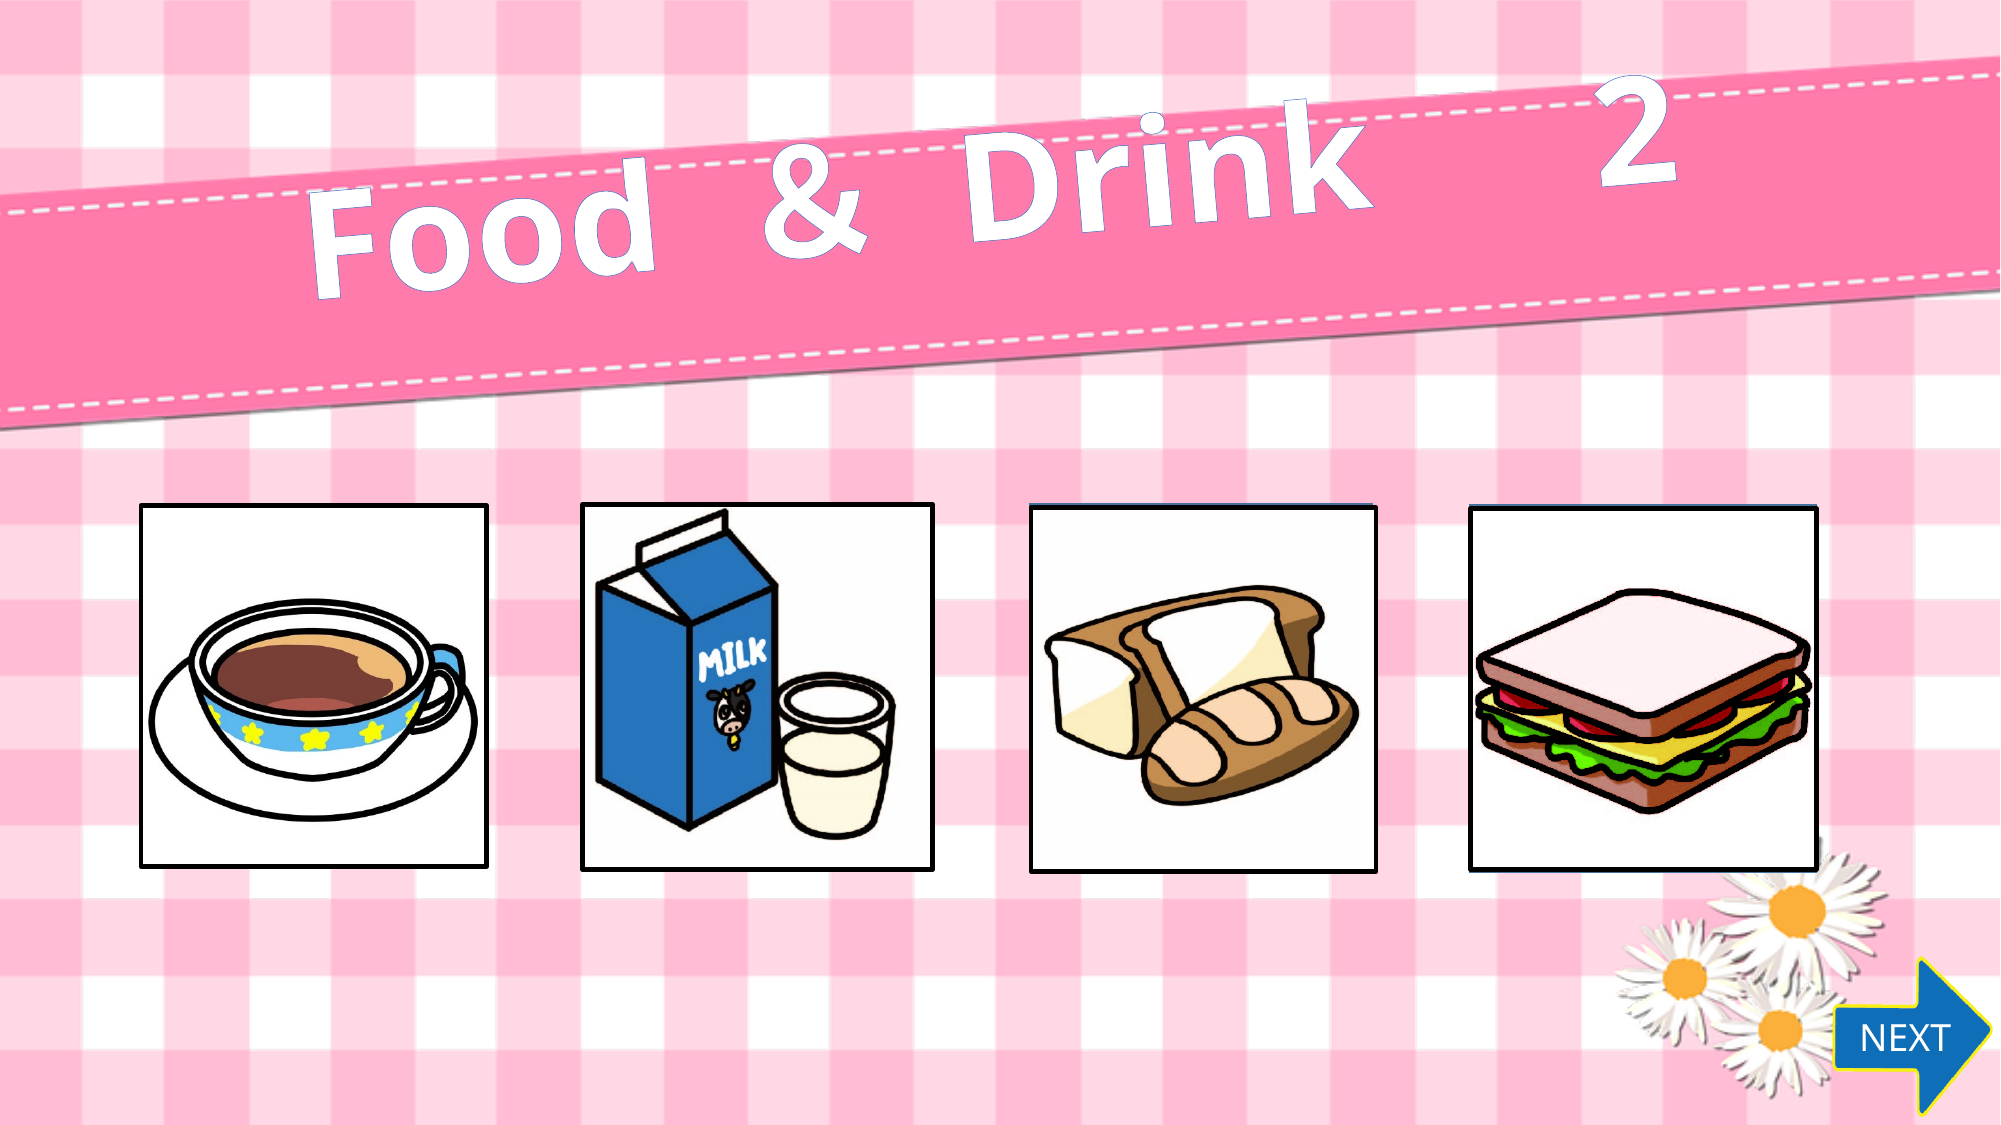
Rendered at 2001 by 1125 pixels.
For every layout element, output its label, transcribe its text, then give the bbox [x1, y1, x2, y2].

text_box Food ＆ Drink 2 [276, 21, 1700, 340]
picture [0, 0, 2001, 1125]
